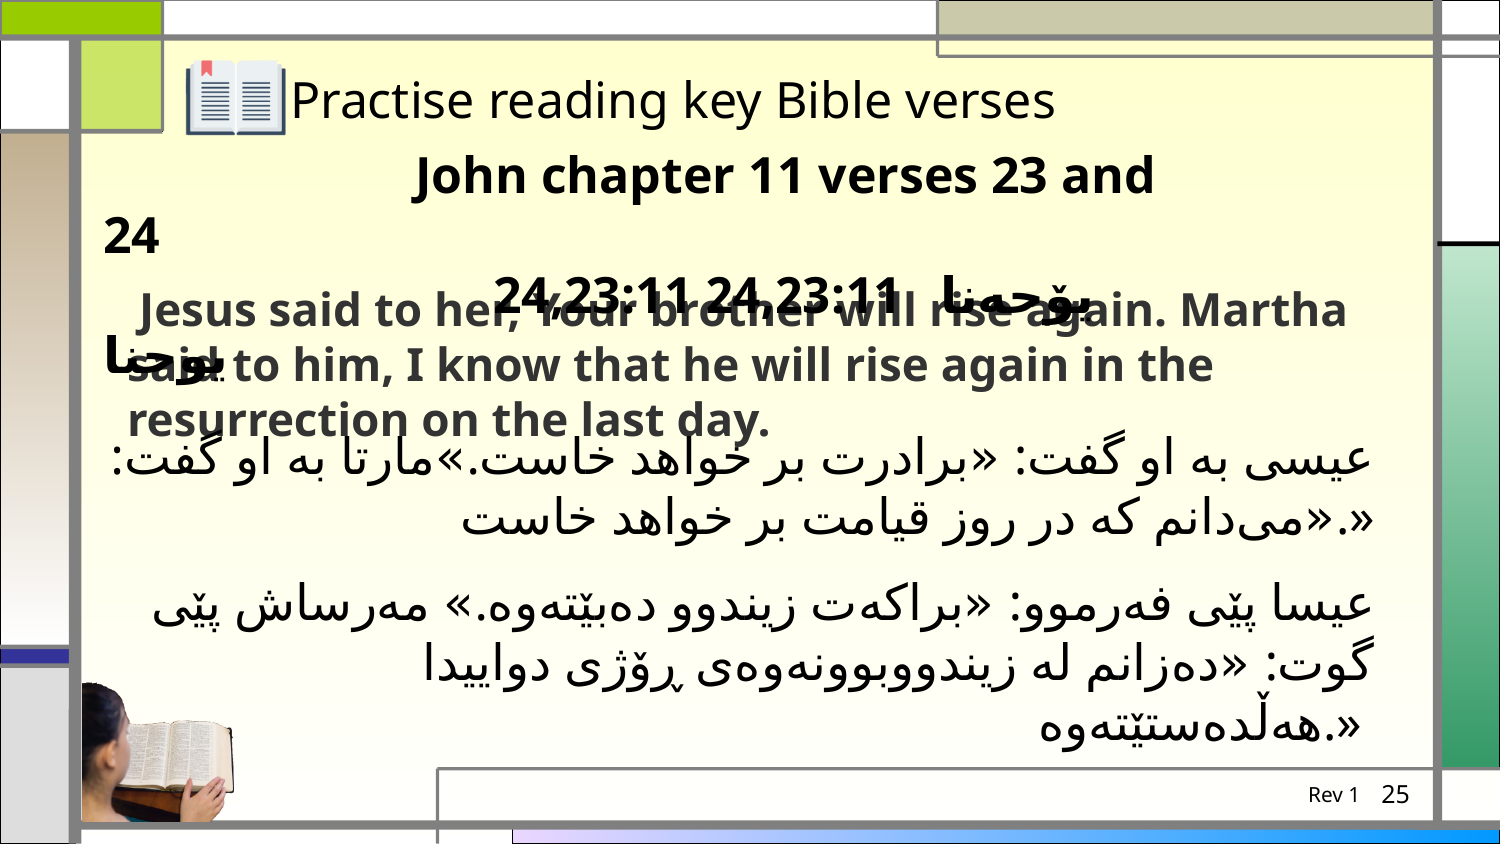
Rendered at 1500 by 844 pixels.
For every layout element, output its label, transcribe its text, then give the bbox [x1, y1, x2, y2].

text_box John chapter 11 verses 23 and 24 24,23:11 یۆحەنا 24,23:11 یوحنا [88, 136, 1223, 391]
picture [176, 53, 291, 143]
text_box عیسا پێی فەرموو: «براکەت زیندوو دەبێتەوە.» مەرساش پێی گوت: «دەزانم لە زیندووبوونەوەی ڕۆژی دواییدا هەڵدەستێتەوە.» [126, 562, 1390, 758]
text_box Practise reading key Bible verses [147, 15, 1199, 136]
slide_number 25 [1074, 770, 1425, 818]
text_box عیسی به او گفت: «برادرت بر خواهد خاست.»مارتا به او گفت: «می‌دانم که در روز قیامت بر خواهد خاست.» [67, 417, 1390, 552]
text_box Rev 1 [1293, 774, 1387, 814]
text_box Jesus said to her, Your brother will rise again. Martha said to him, I know that he will rise again in the resurrection on the last day. [112, 273, 1447, 413]
picture [81, 682, 235, 822]
